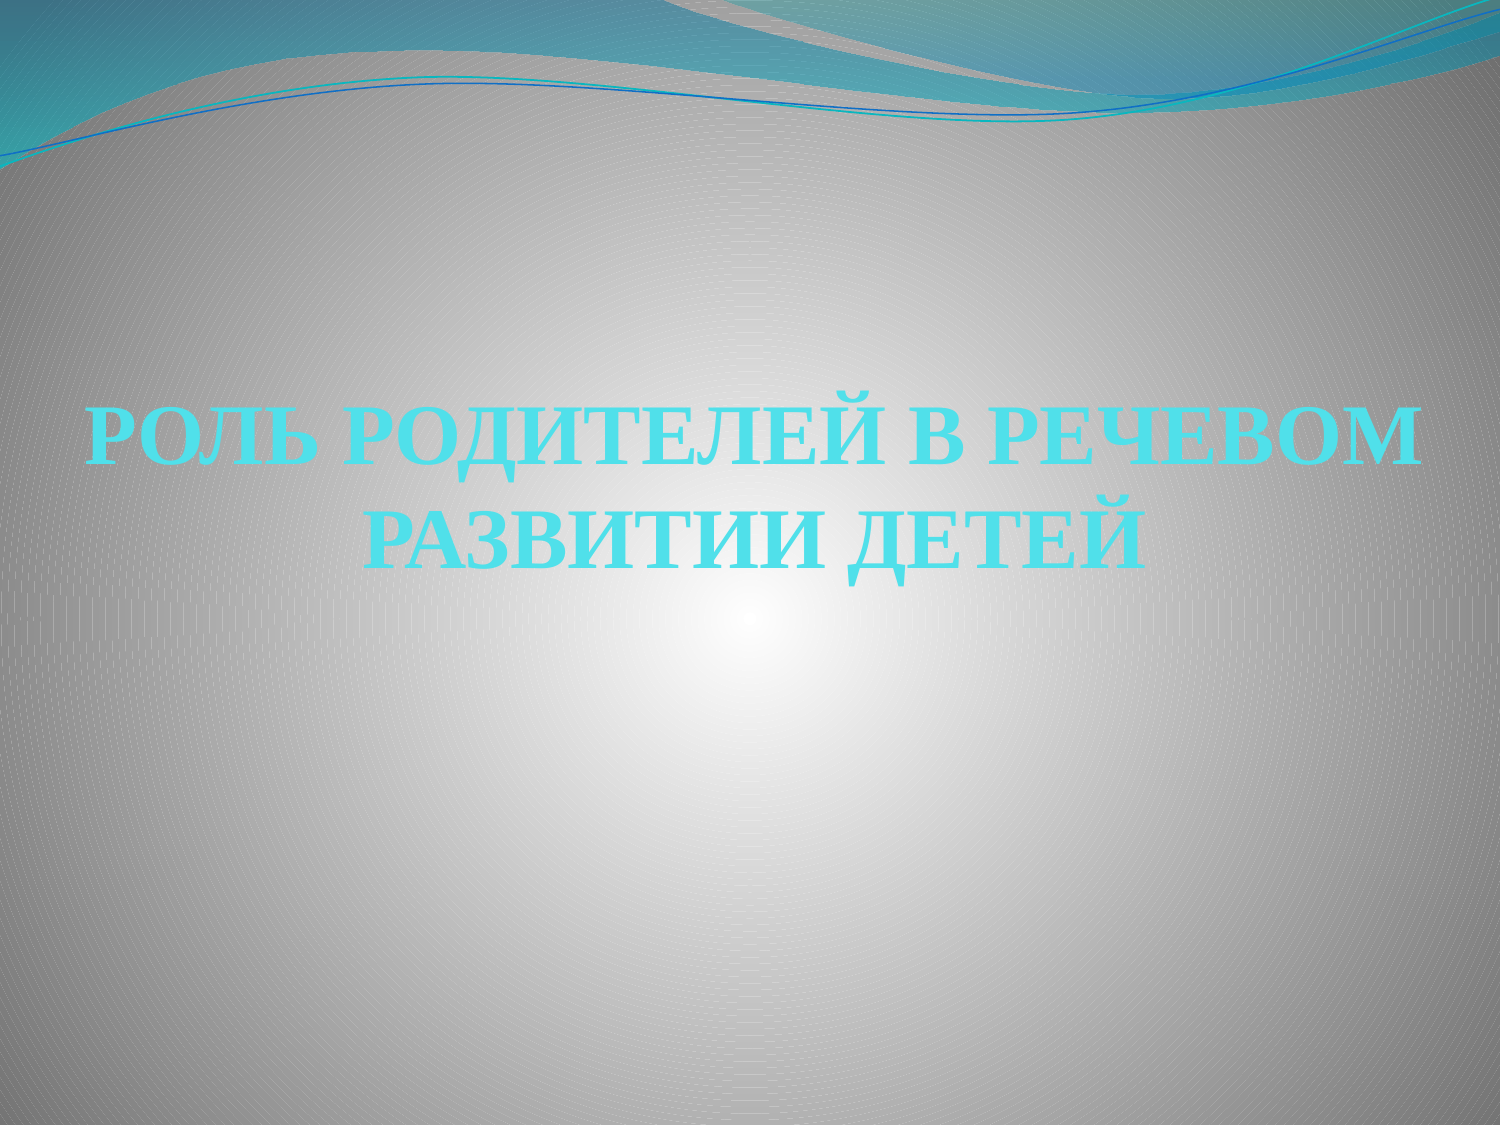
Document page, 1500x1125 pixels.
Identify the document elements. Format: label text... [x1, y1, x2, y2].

text_box [58, 58, 1430, 247]
title РОЛЬ РОДИТЕЛЕЙ В РЕЧЕВОМ РАЗВИТИИ ДЕТЕЙ [62, 375, 1450, 586]
